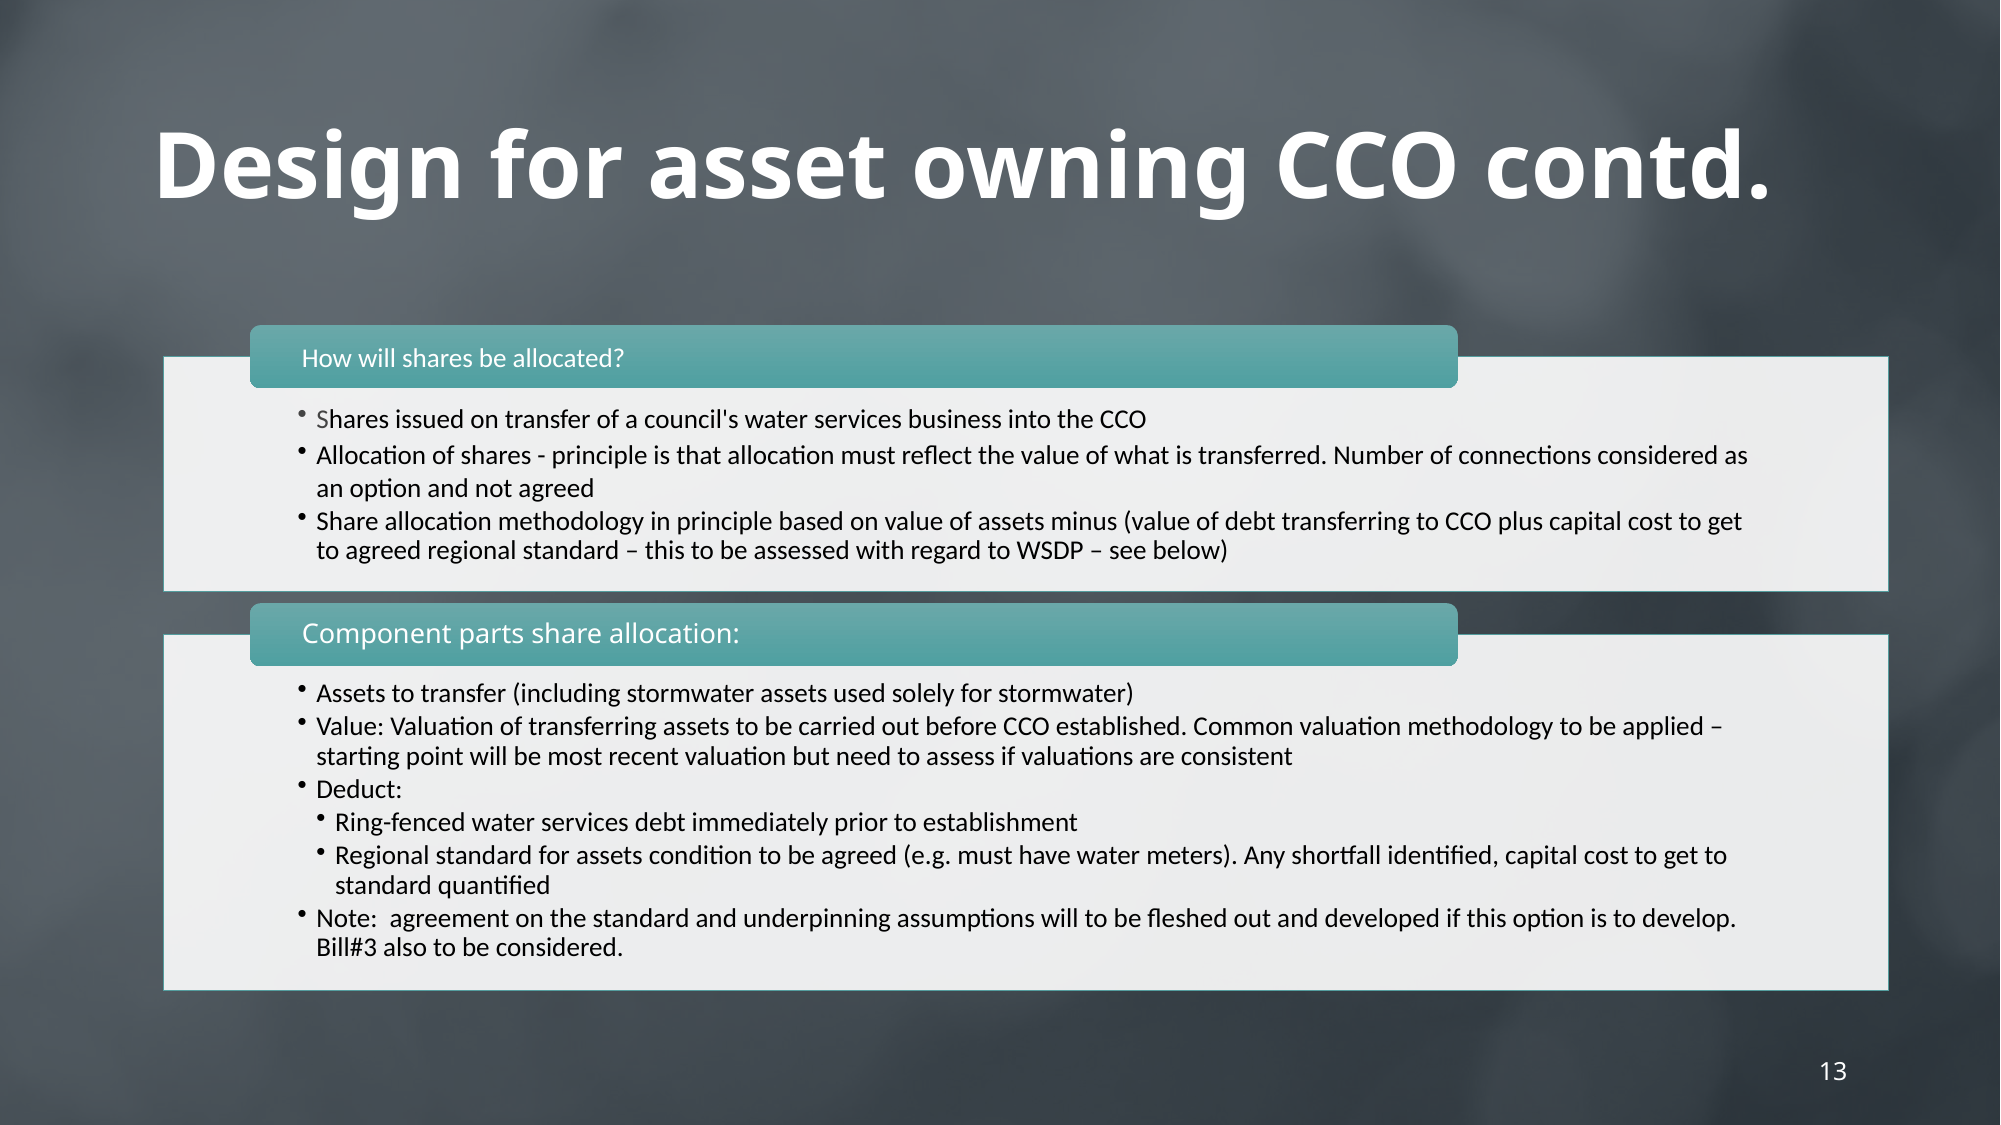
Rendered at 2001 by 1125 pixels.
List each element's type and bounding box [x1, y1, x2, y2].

list [163, 301, 1889, 1015]
picture [0, 0, 2000, 1125]
